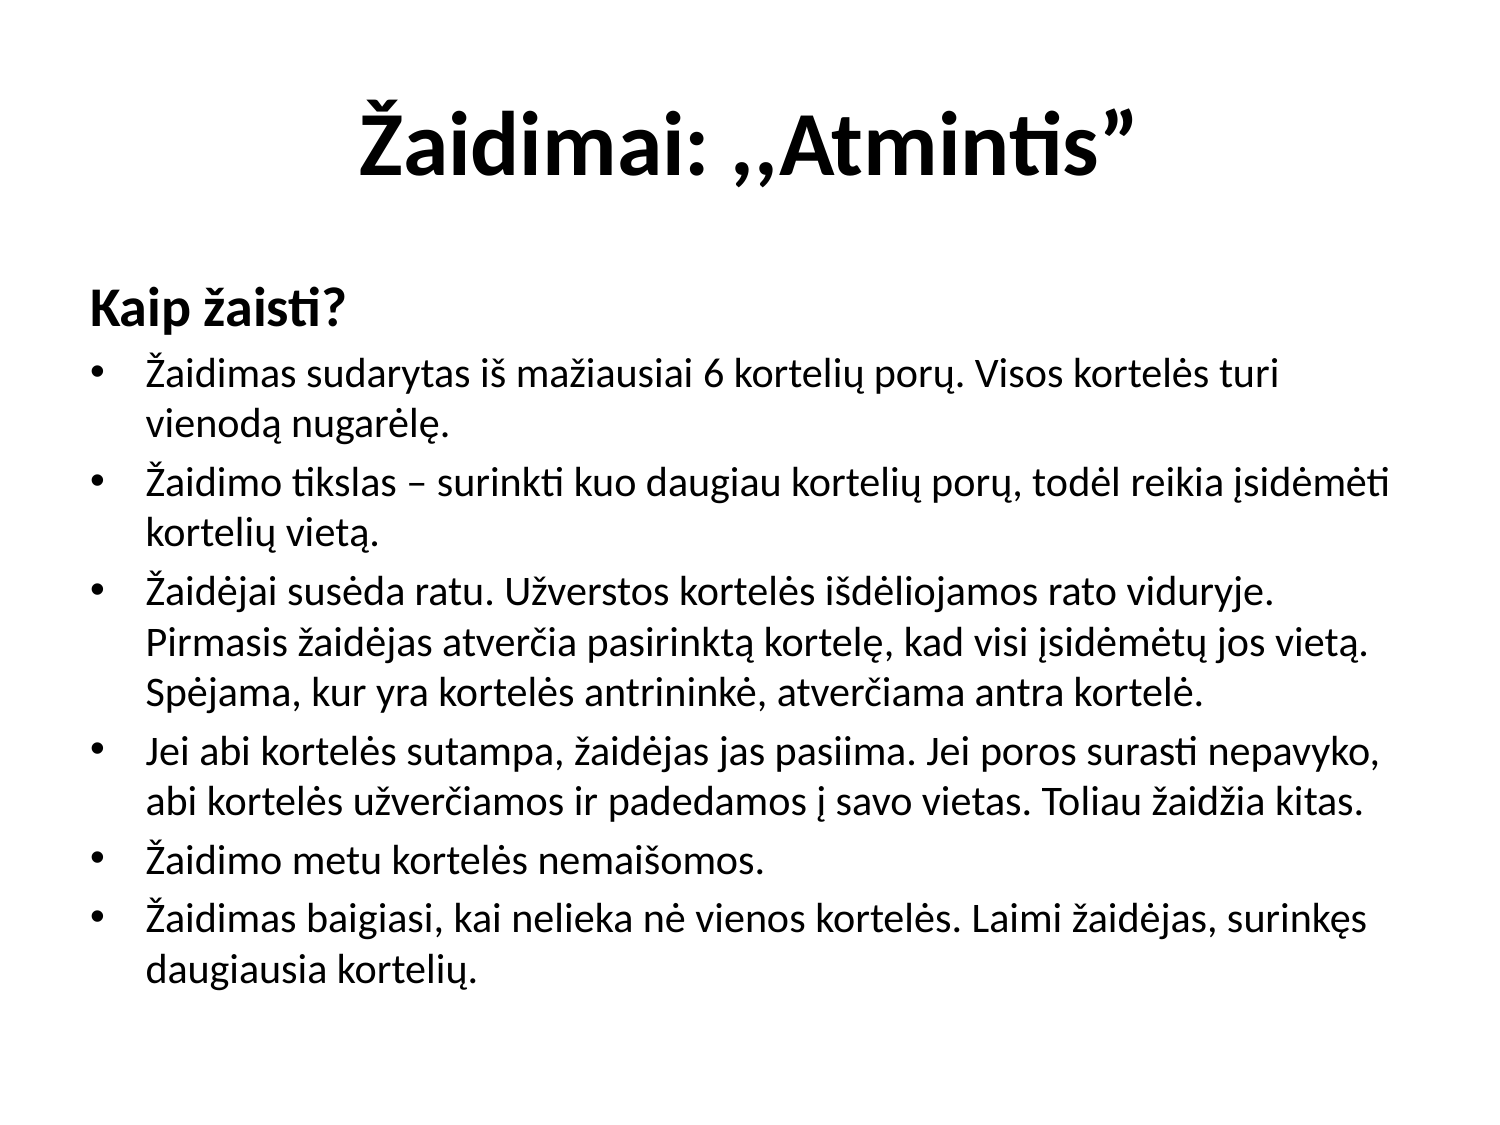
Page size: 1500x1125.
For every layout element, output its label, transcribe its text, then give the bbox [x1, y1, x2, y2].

list Kaip žaisti? Žaidimas sudarytas iš mažiausiai 6 kortelių porų. Visos kortelės turi vienodą nugarėlę. Žaidimo tikslas – surinkti kuo daugiau kortelių porų, todėl reikia įsidėmėti kortelių vietą. Žaidėjai susėda ratu. Užverstos kortelės išdėliojamos rato viduryje. Pirmasis žaidėjas atverčia pasirinktą kortelę, kad visi įsidėmėtų jos vietą. Spėjama, kur yra kortelės antrininkė, atverčiama antra kortelė. Jei abi kortelės sutampa, žaidėjas jas pasiima. Jei poros surasti nepavyko, abi kortelės užverčiamos ir padedamos į savo vietas. Toliau žaidžia kitas. Žaidimo metu kortelės nemaišomos. Žaidimas baigiasi, kai nelieka nė vienos kortelės. Laimi žaidėjas, surinkęs daugiausia kortelių. [75, 262, 1425, 1005]
title Žaidimai: ,,Atmintis” [75, 45, 1425, 233]
